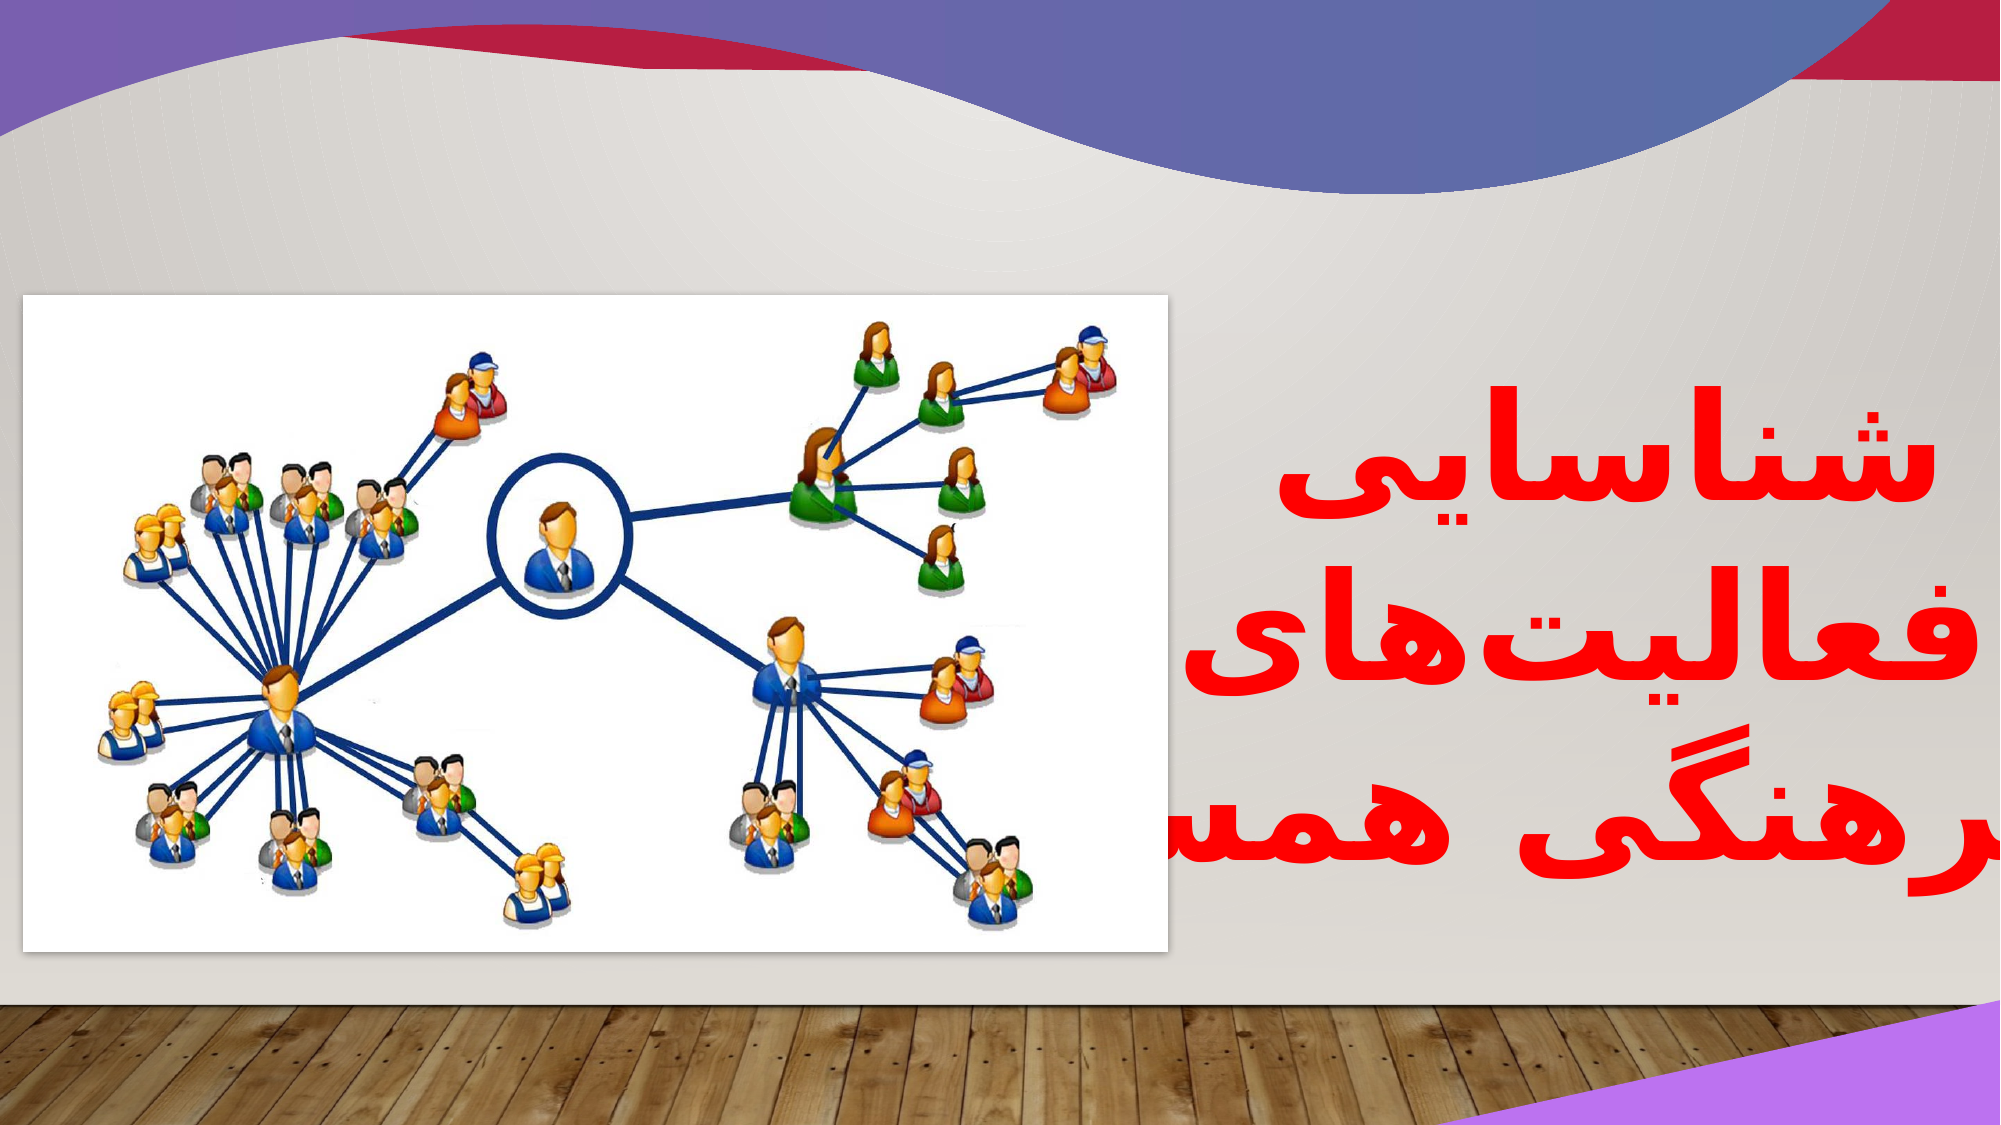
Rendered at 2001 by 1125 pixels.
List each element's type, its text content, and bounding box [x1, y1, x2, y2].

picture [37, 309, 1154, 938]
text_box شناسایی فعالیت‌های فرهنگی همسو [1174, 343, 2000, 898]
text_box [1789, 0, 2000, 83]
text_box [1434, 998, 2000, 1125]
text_box [340, 25, 873, 73]
picture [0, 1005, 1967, 1125]
text_box [0, 0, 1891, 195]
